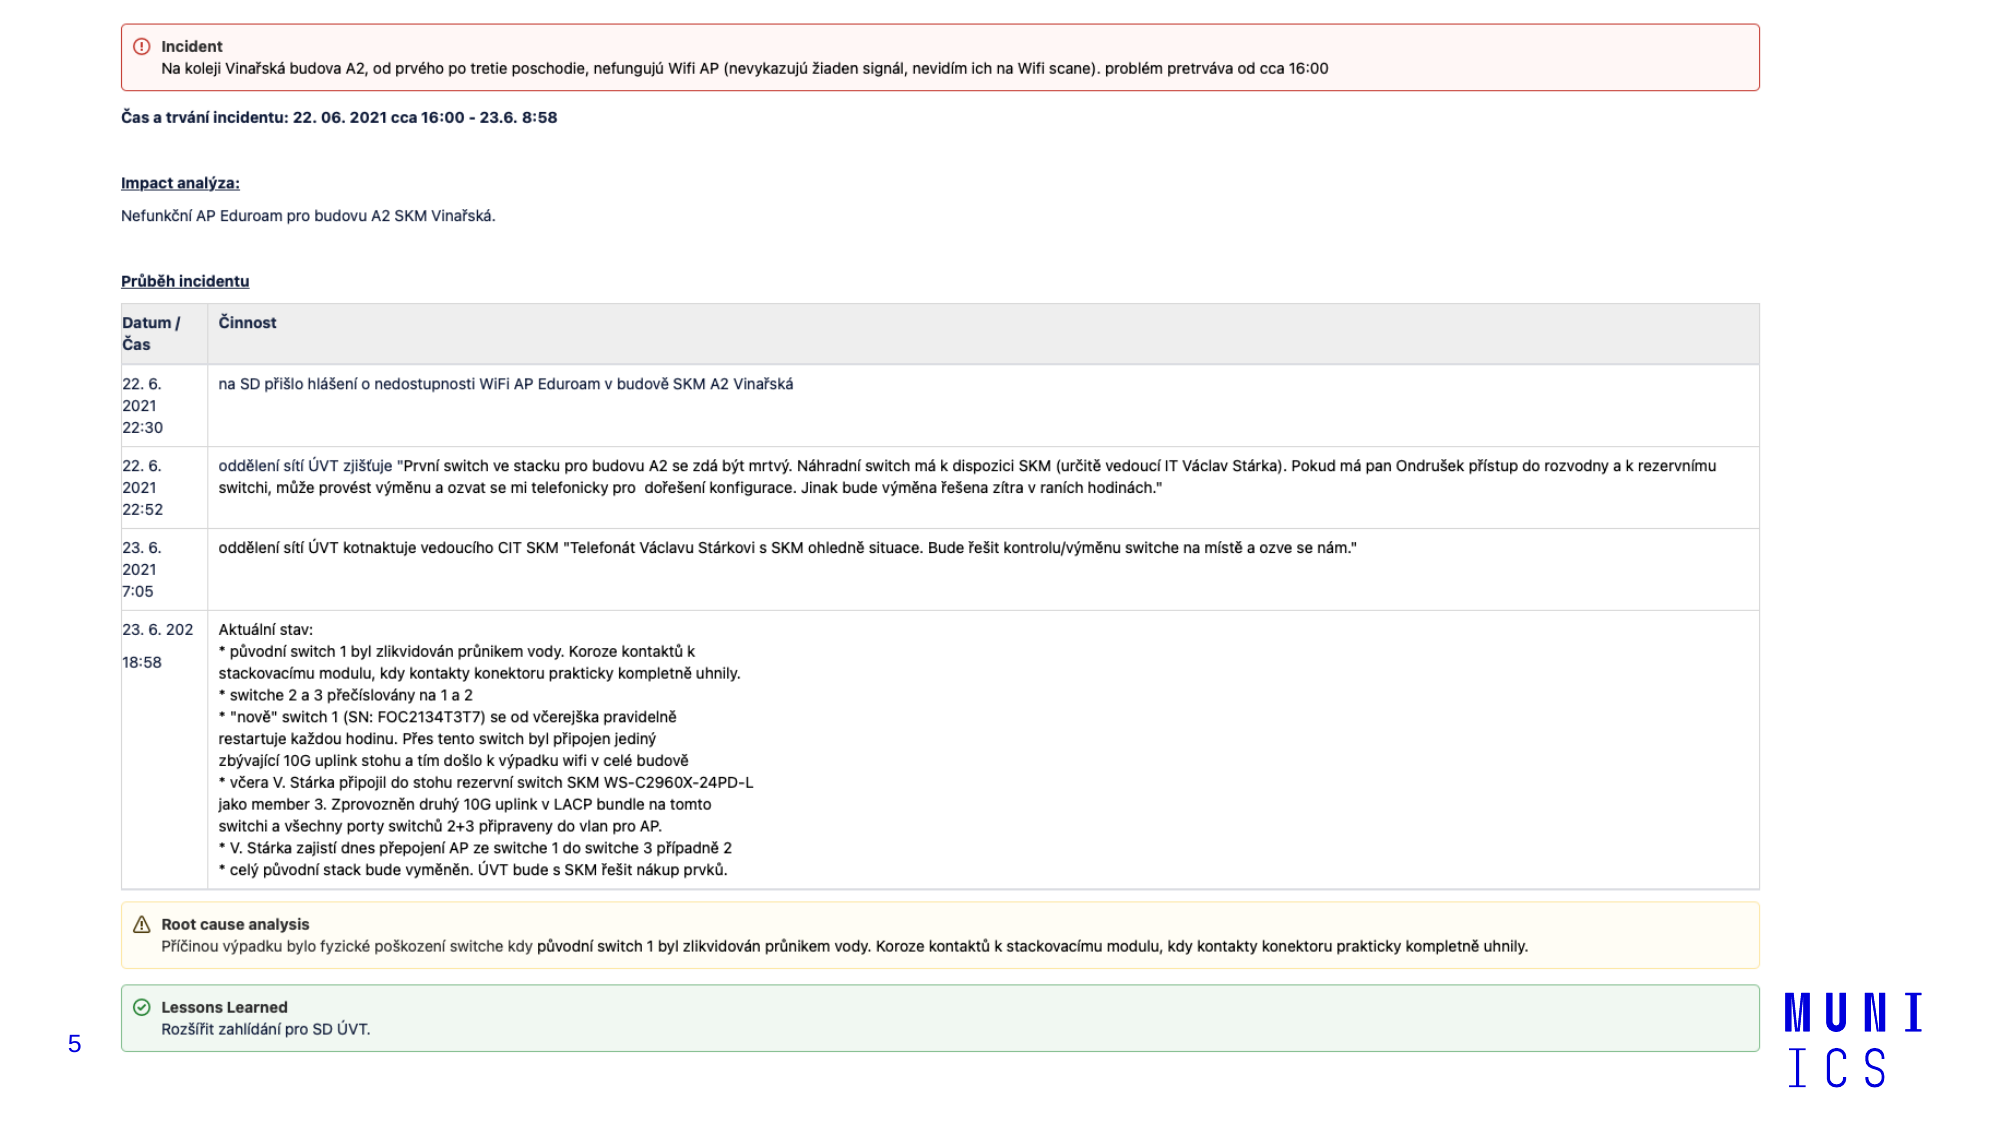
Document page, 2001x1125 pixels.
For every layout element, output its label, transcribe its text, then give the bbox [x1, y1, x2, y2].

slide_number 5 [67, 1021, 103, 1063]
picture [108, 5, 1770, 1064]
